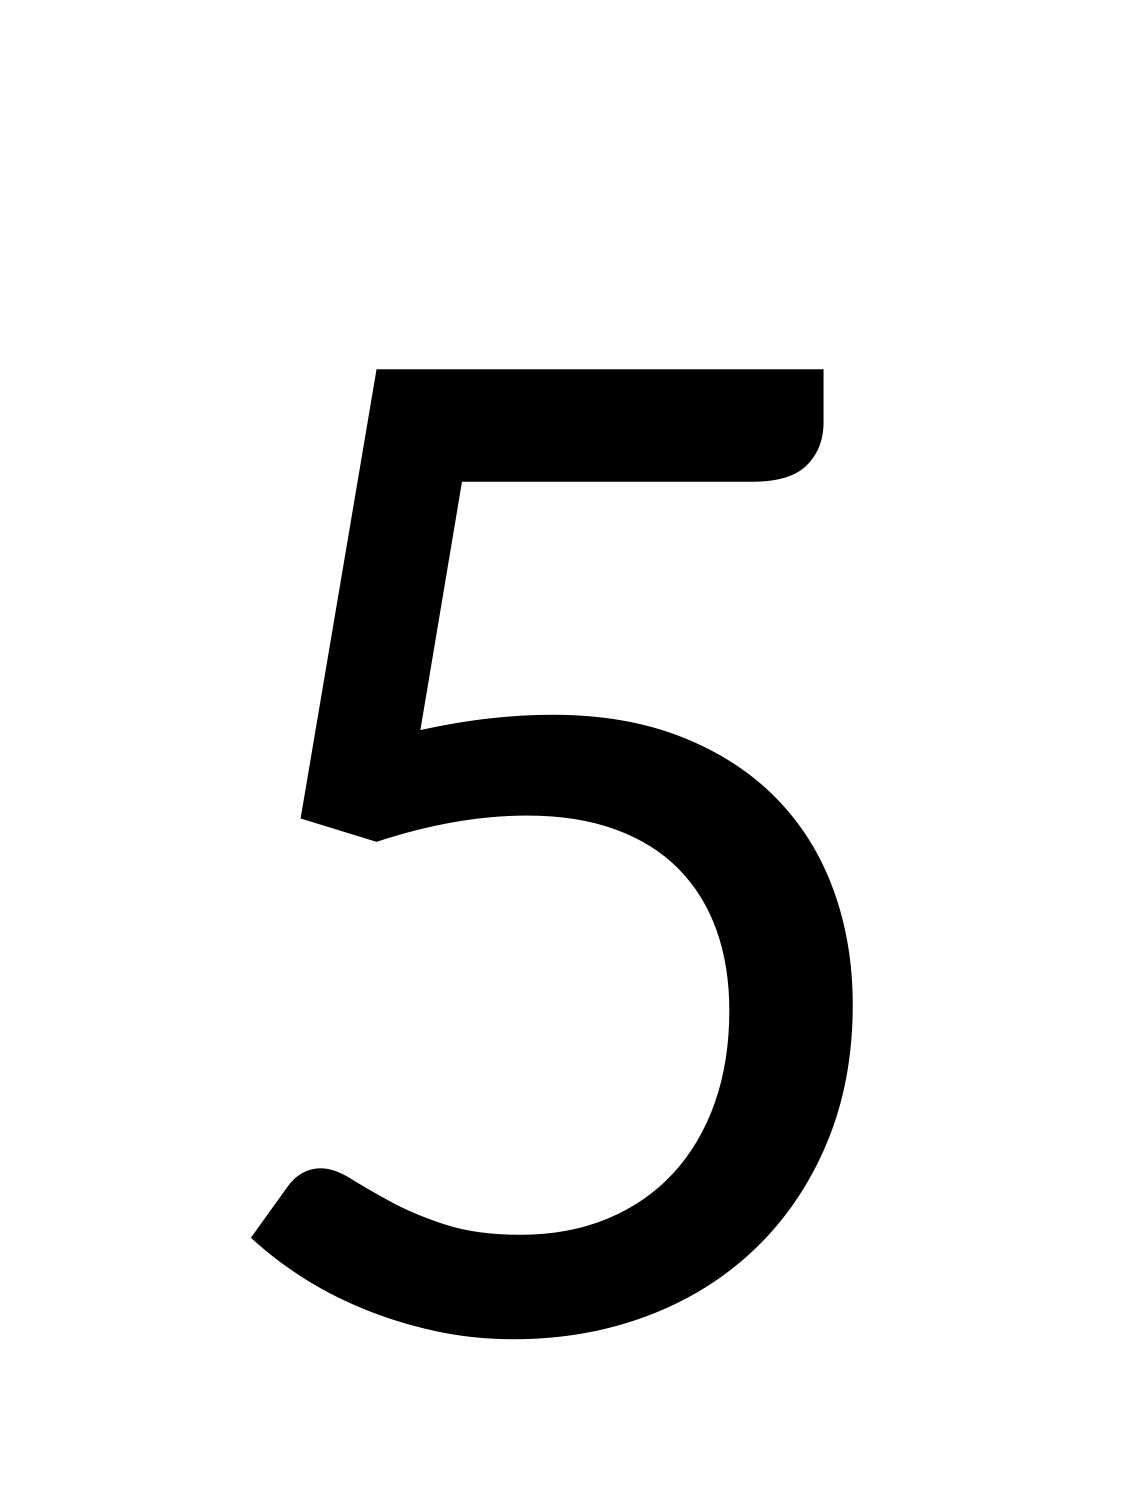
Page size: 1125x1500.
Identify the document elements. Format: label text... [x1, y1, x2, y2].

text_box 5 [112, 0, 1013, 1500]
